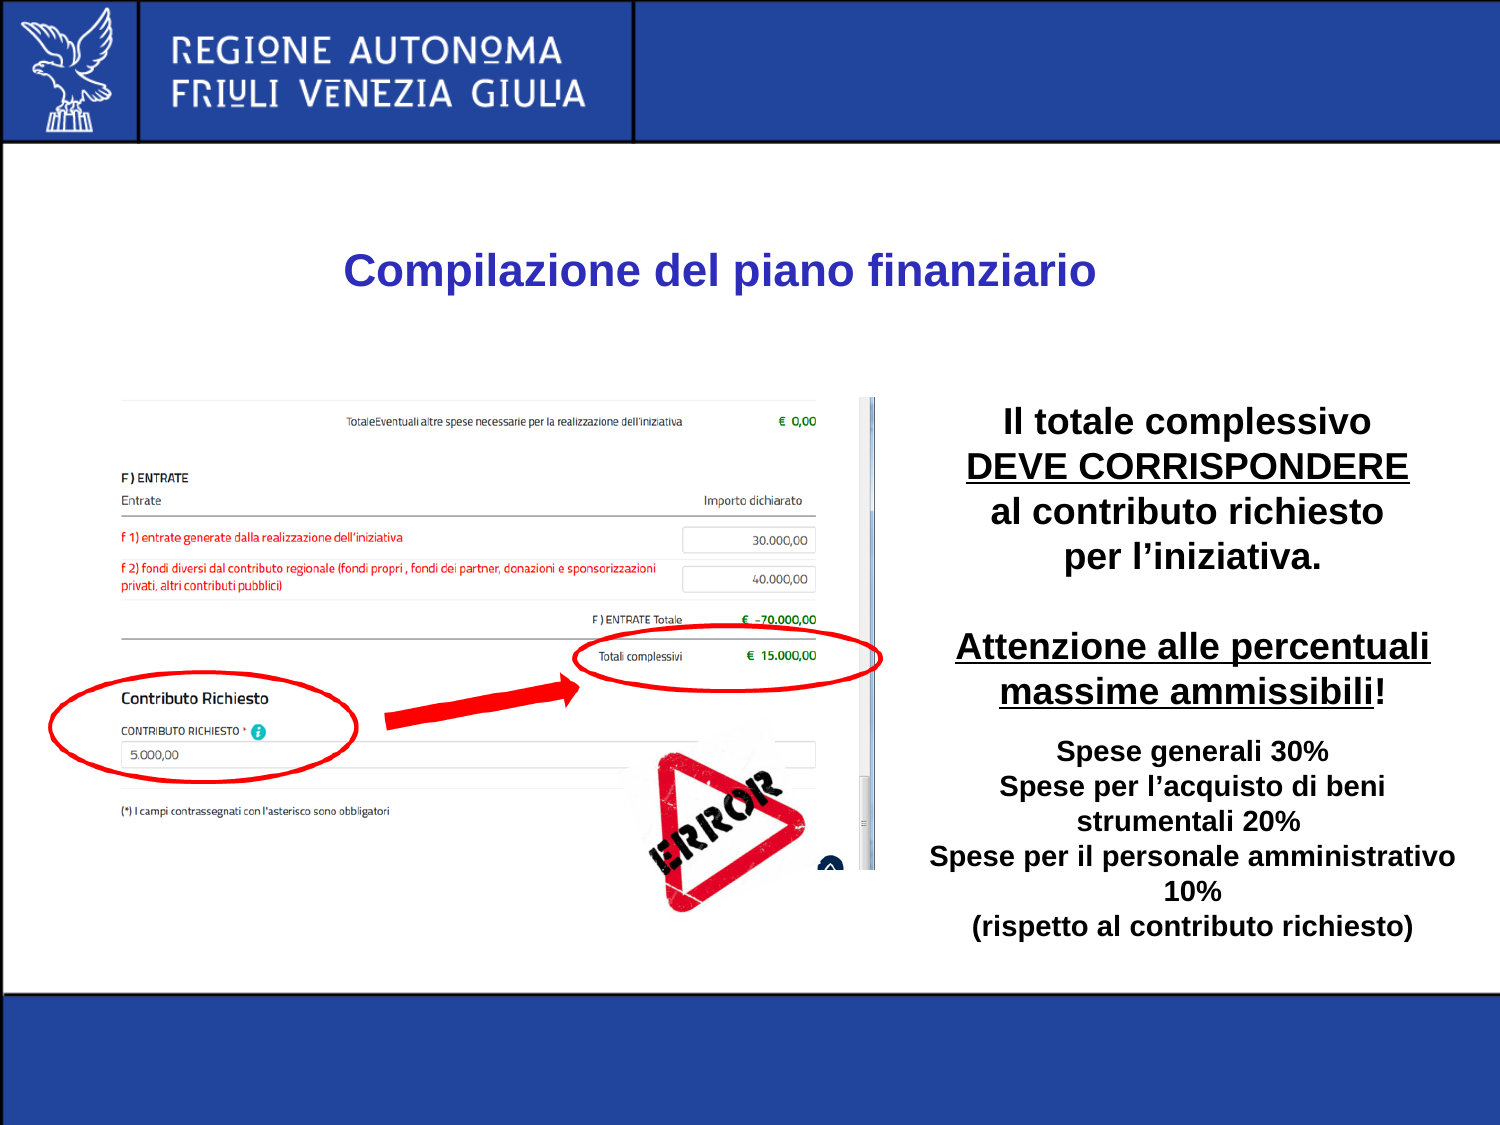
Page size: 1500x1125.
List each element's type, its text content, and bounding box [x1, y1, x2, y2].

text_box Compilazione del piano finanziario [218, 233, 1223, 304]
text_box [29, 396, 904, 870]
picture [0, 0, 1500, 1125]
text_box Il totale complessivo DEVE CORRISPONDERE al contributo richiesto per l’iniziativa. Attenzione alle percentuali massime ammissibili! Spese generali 30% Spese per l’acquisto di beni strumentali 20% Spese per il personale amministrativo 10% (rispetto al contributo richiesto) [903, 389, 1483, 950]
